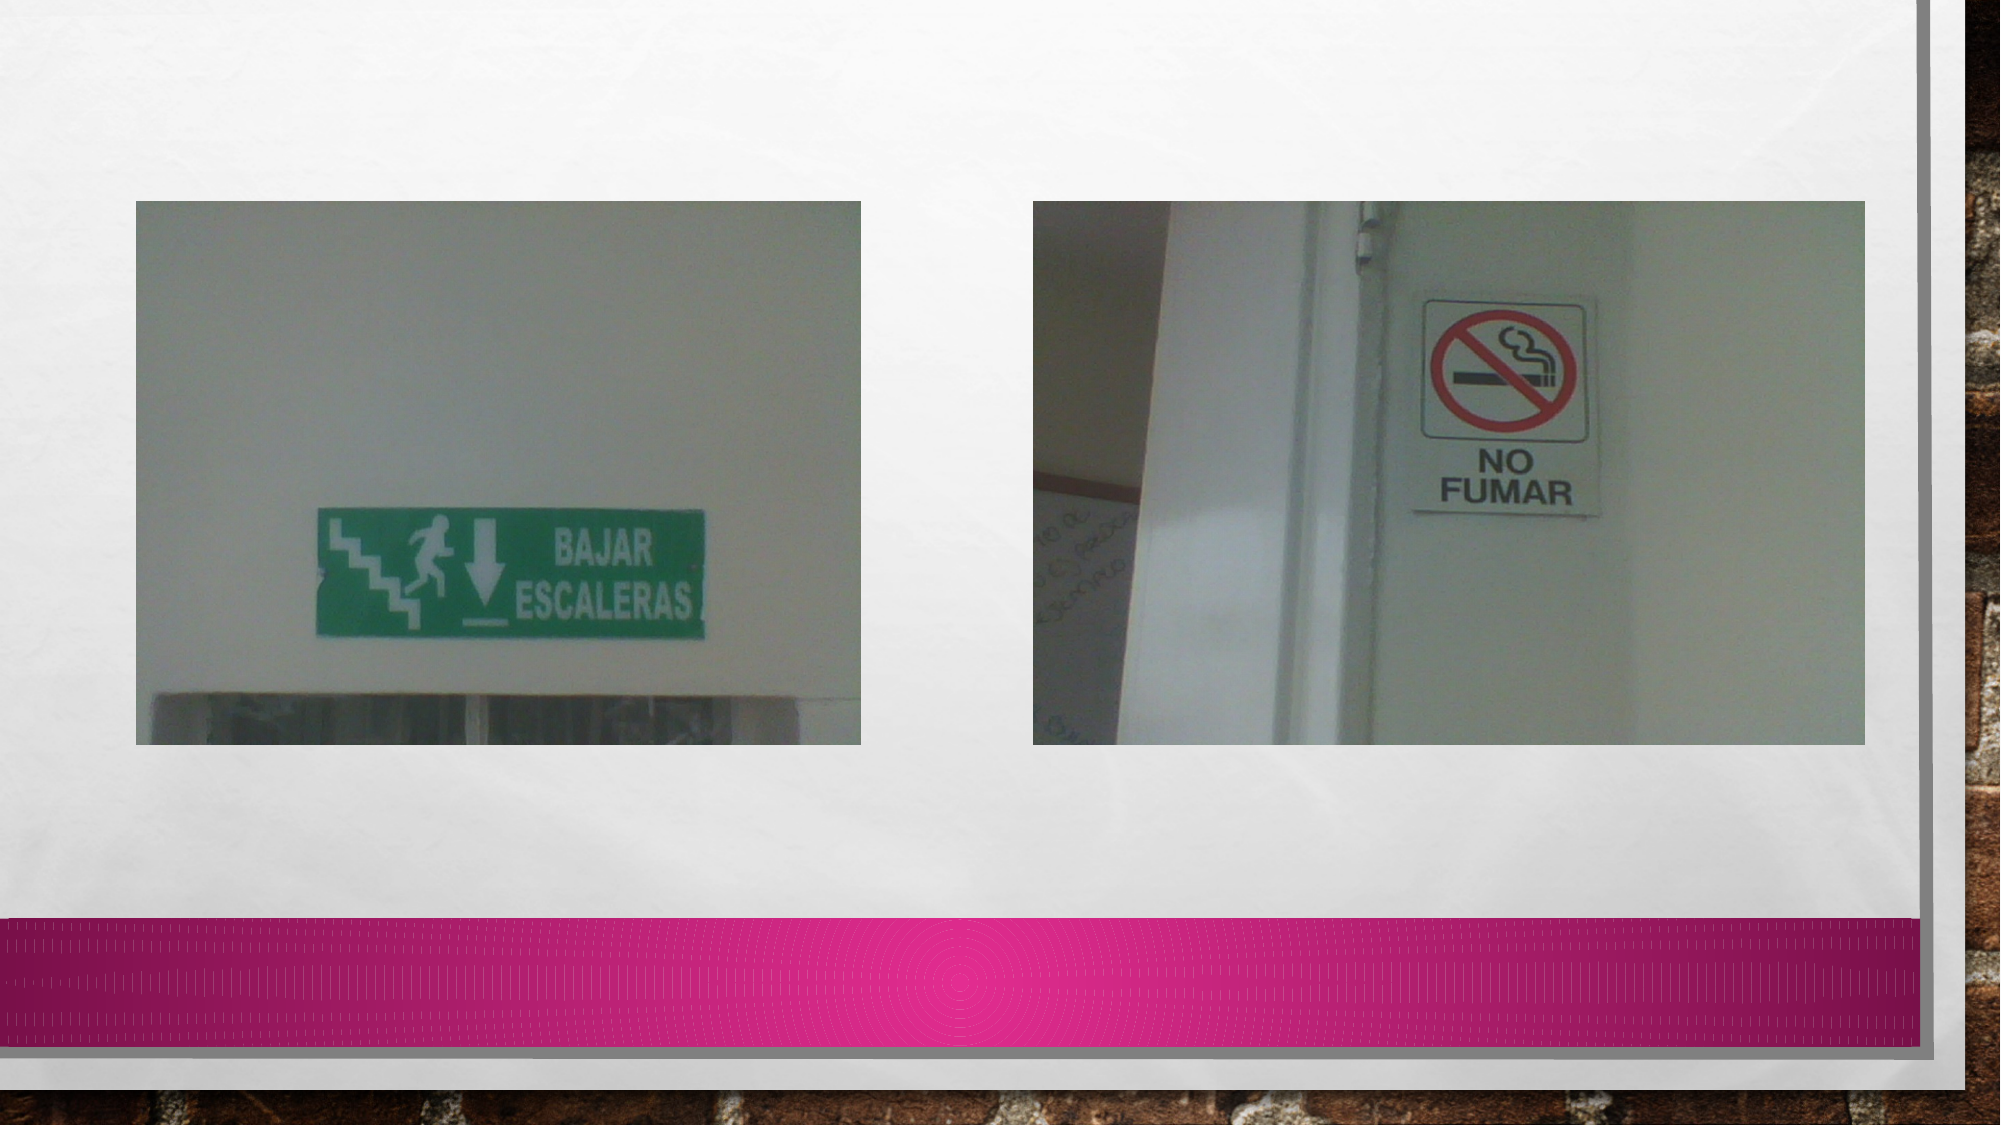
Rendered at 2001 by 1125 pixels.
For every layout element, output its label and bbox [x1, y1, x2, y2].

picture [0, 0, 2000, 1125]
picture [1032, 200, 1865, 745]
list [135, 200, 861, 745]
